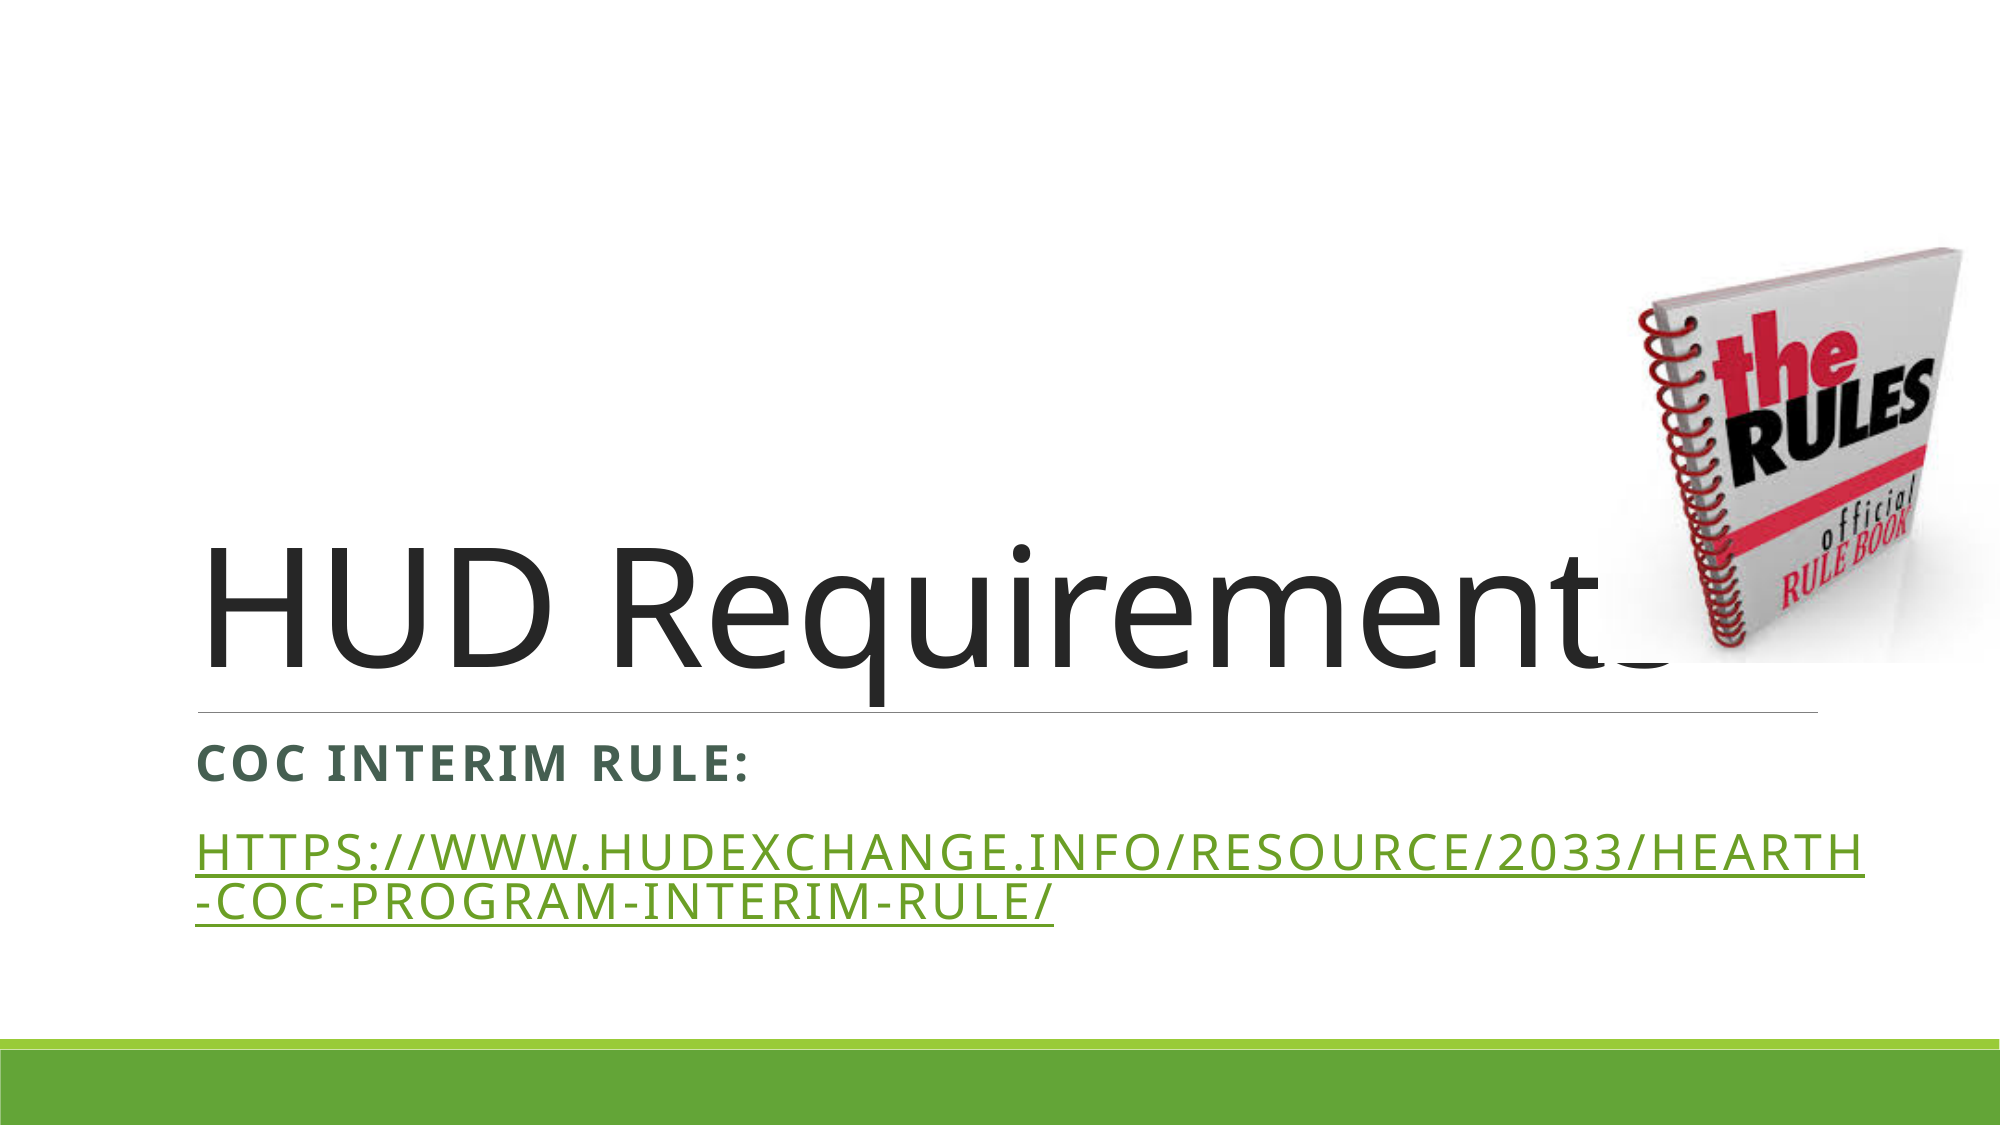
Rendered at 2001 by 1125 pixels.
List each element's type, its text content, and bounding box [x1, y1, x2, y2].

picture [1597, 232, 2000, 664]
subtitle CoC Interim Rule: https://www.hudexchange.info/resource/2033/hearth-coc-program-interim-rule/ [180, 730, 1900, 995]
title HUD Requirements [180, 124, 1830, 710]
